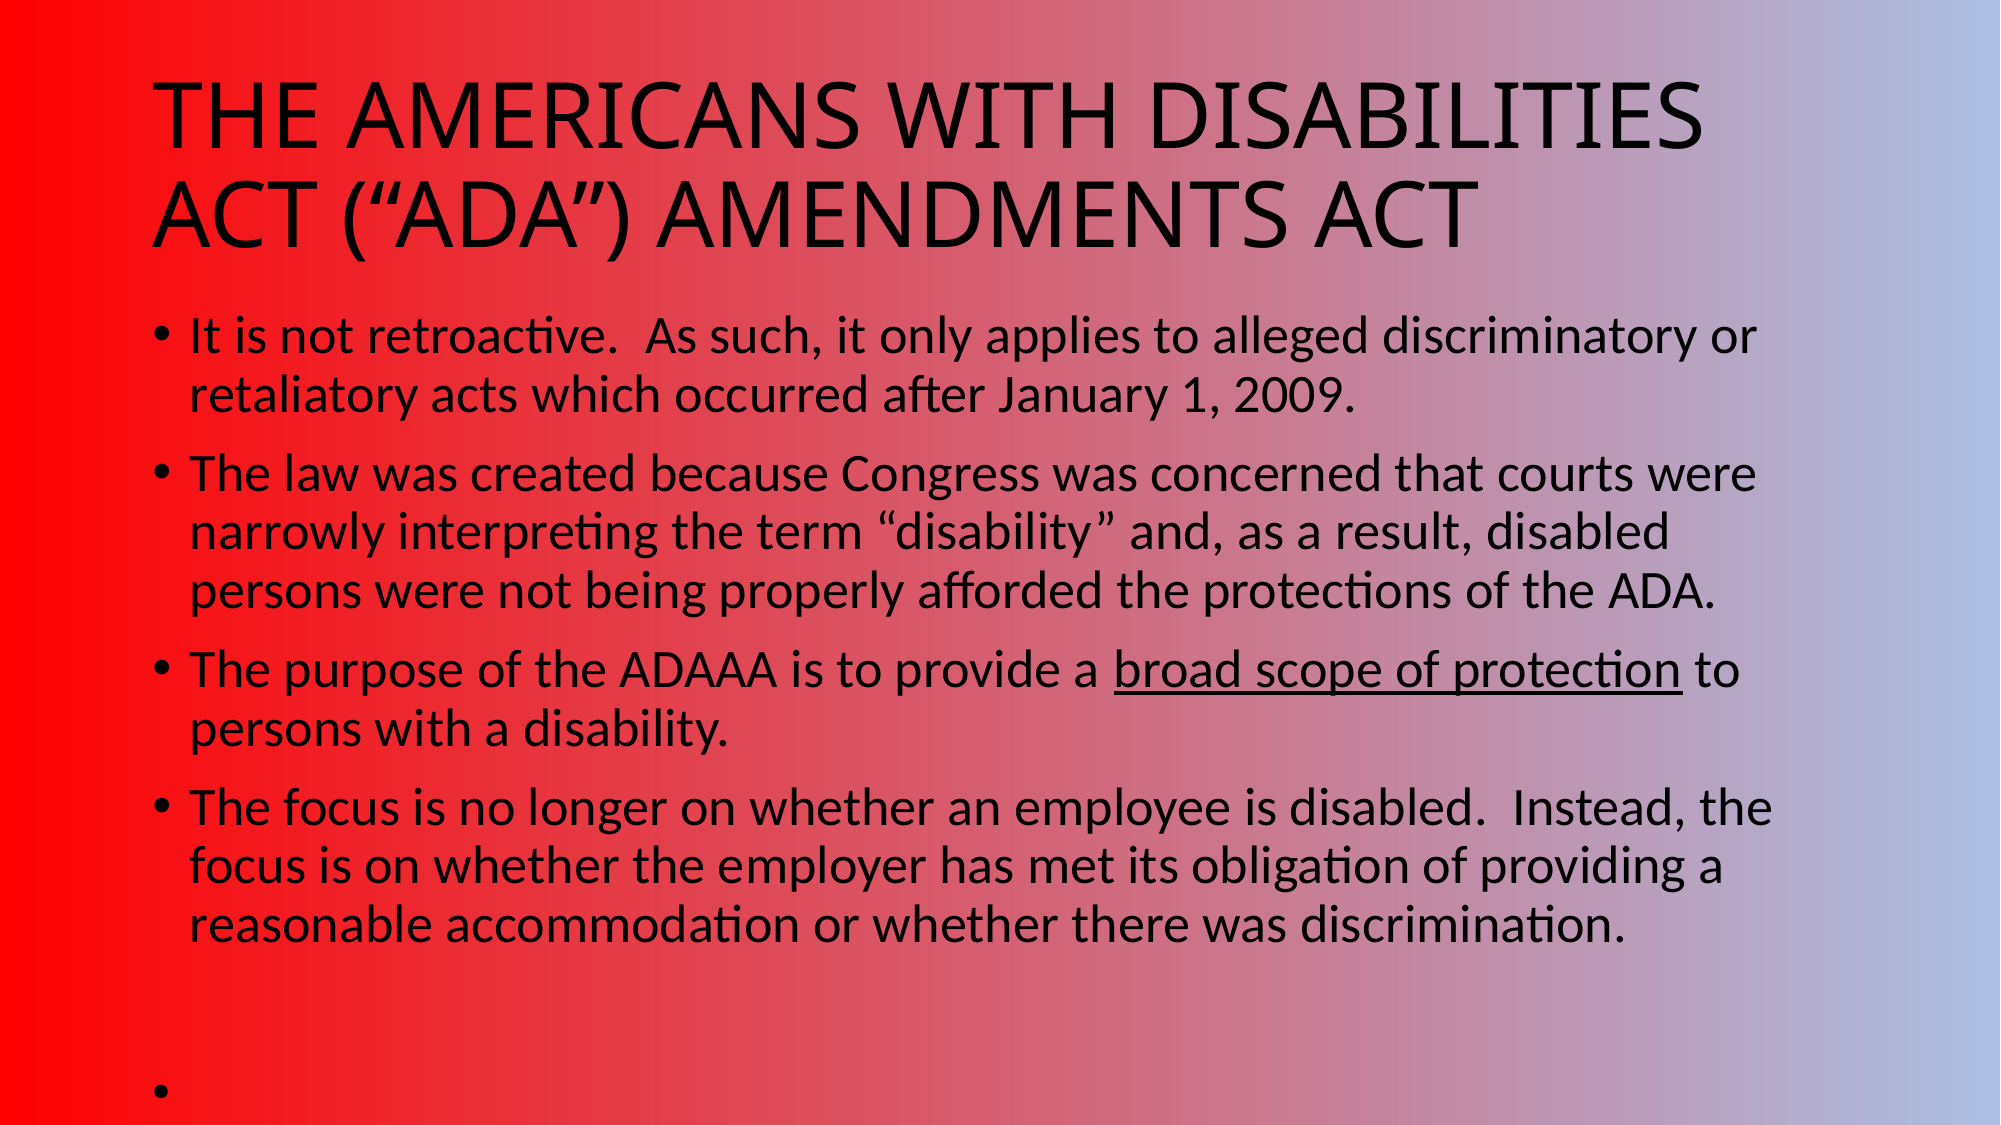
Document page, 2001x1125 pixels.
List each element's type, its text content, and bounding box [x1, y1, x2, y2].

title THE AMERICANS WITH DISABILITIES ACT (“ADA”) AMENDMENTS ACT [137, 59, 1863, 278]
list It is not retroactive. As such, it only applies to alleged discriminatory or retaliatory acts which occurred after January 1, 2009. The law was created because Congress was concerned that courts were narrowly interpreting the term “disability” and, as a result, disabled persons were not being properly afforded the protections of the ADA. The purpose of the ADAAA is to provide a broad scope of protection to persons with a disability. The focus is no longer on whether an employee is disabled. Instead, the focus is on whether the employer has met its obligation of providing a reasonable accommodation or whether there was discrimination. [137, 299, 1863, 1014]
